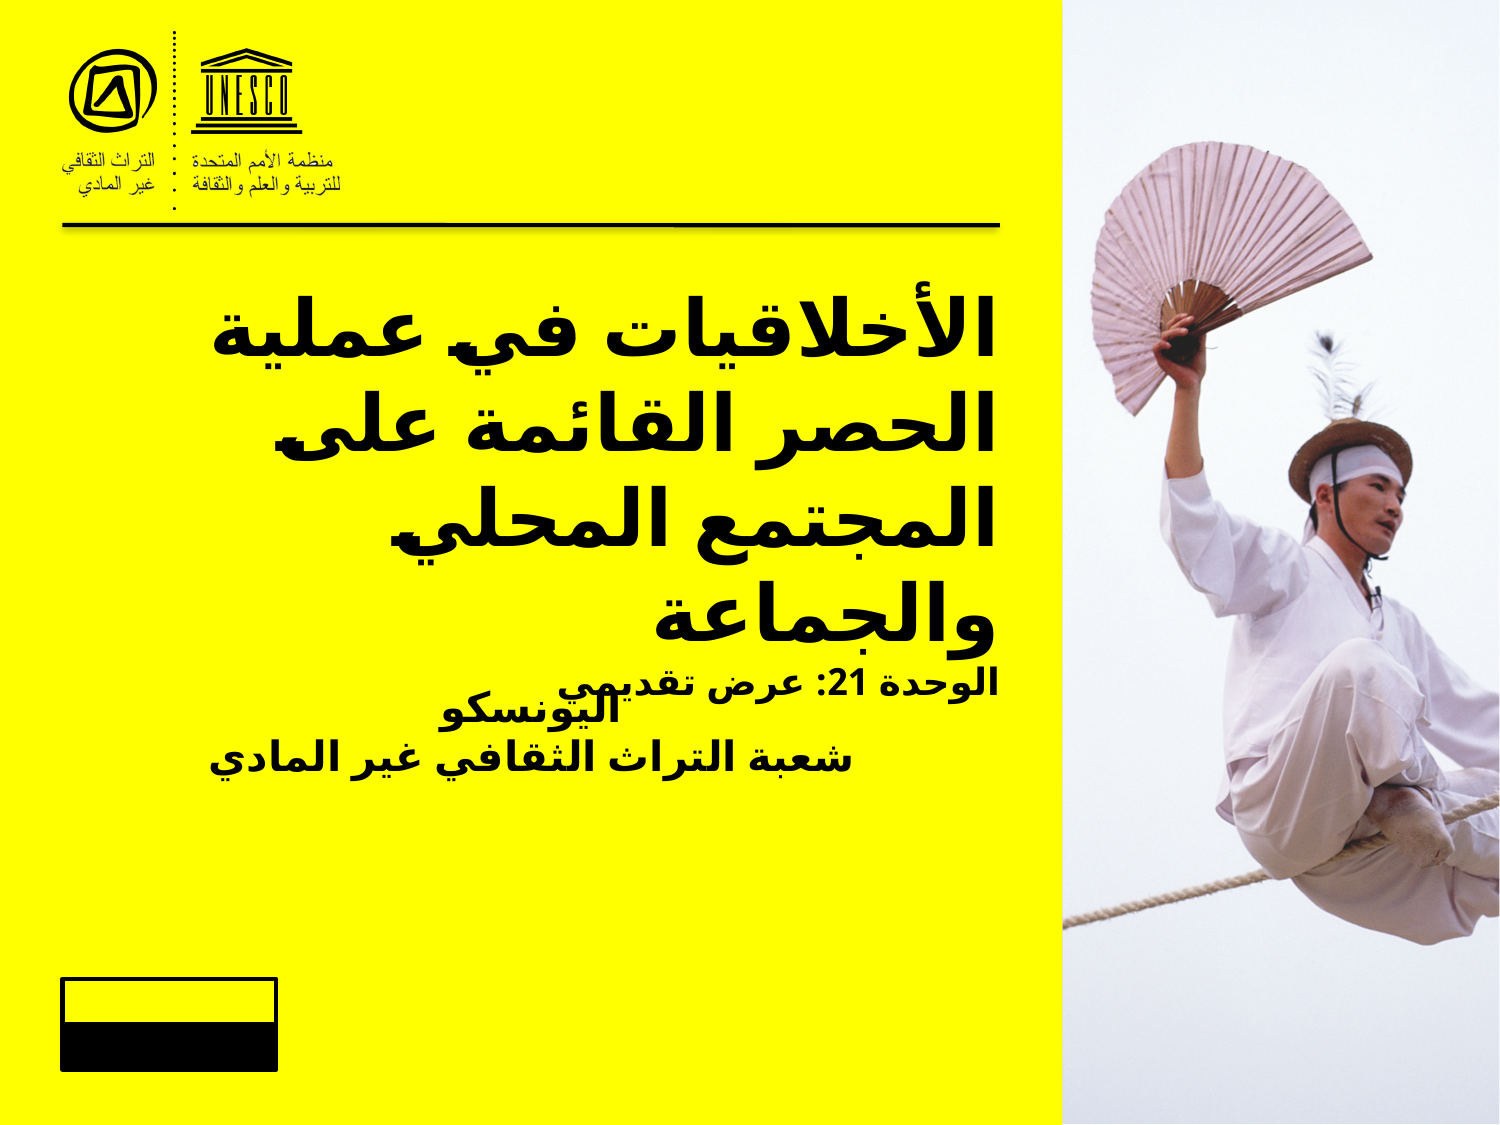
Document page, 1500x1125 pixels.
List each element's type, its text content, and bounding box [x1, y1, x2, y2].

picture [1062, 0, 1500, 1125]
text_box [62, 1024, 277, 1070]
picture [62, 31, 340, 210]
title الأخلاقيات في عملية الحصر القائمة على المجتمع المحلي والجماعة الوحدة 21: عرض تقديمي [62, 277, 1000, 561]
subtitle اليونسكو شعبة التراث الثقافي غير المادي [62, 690, 1000, 1125]
text_box [62, 978, 277, 1024]
